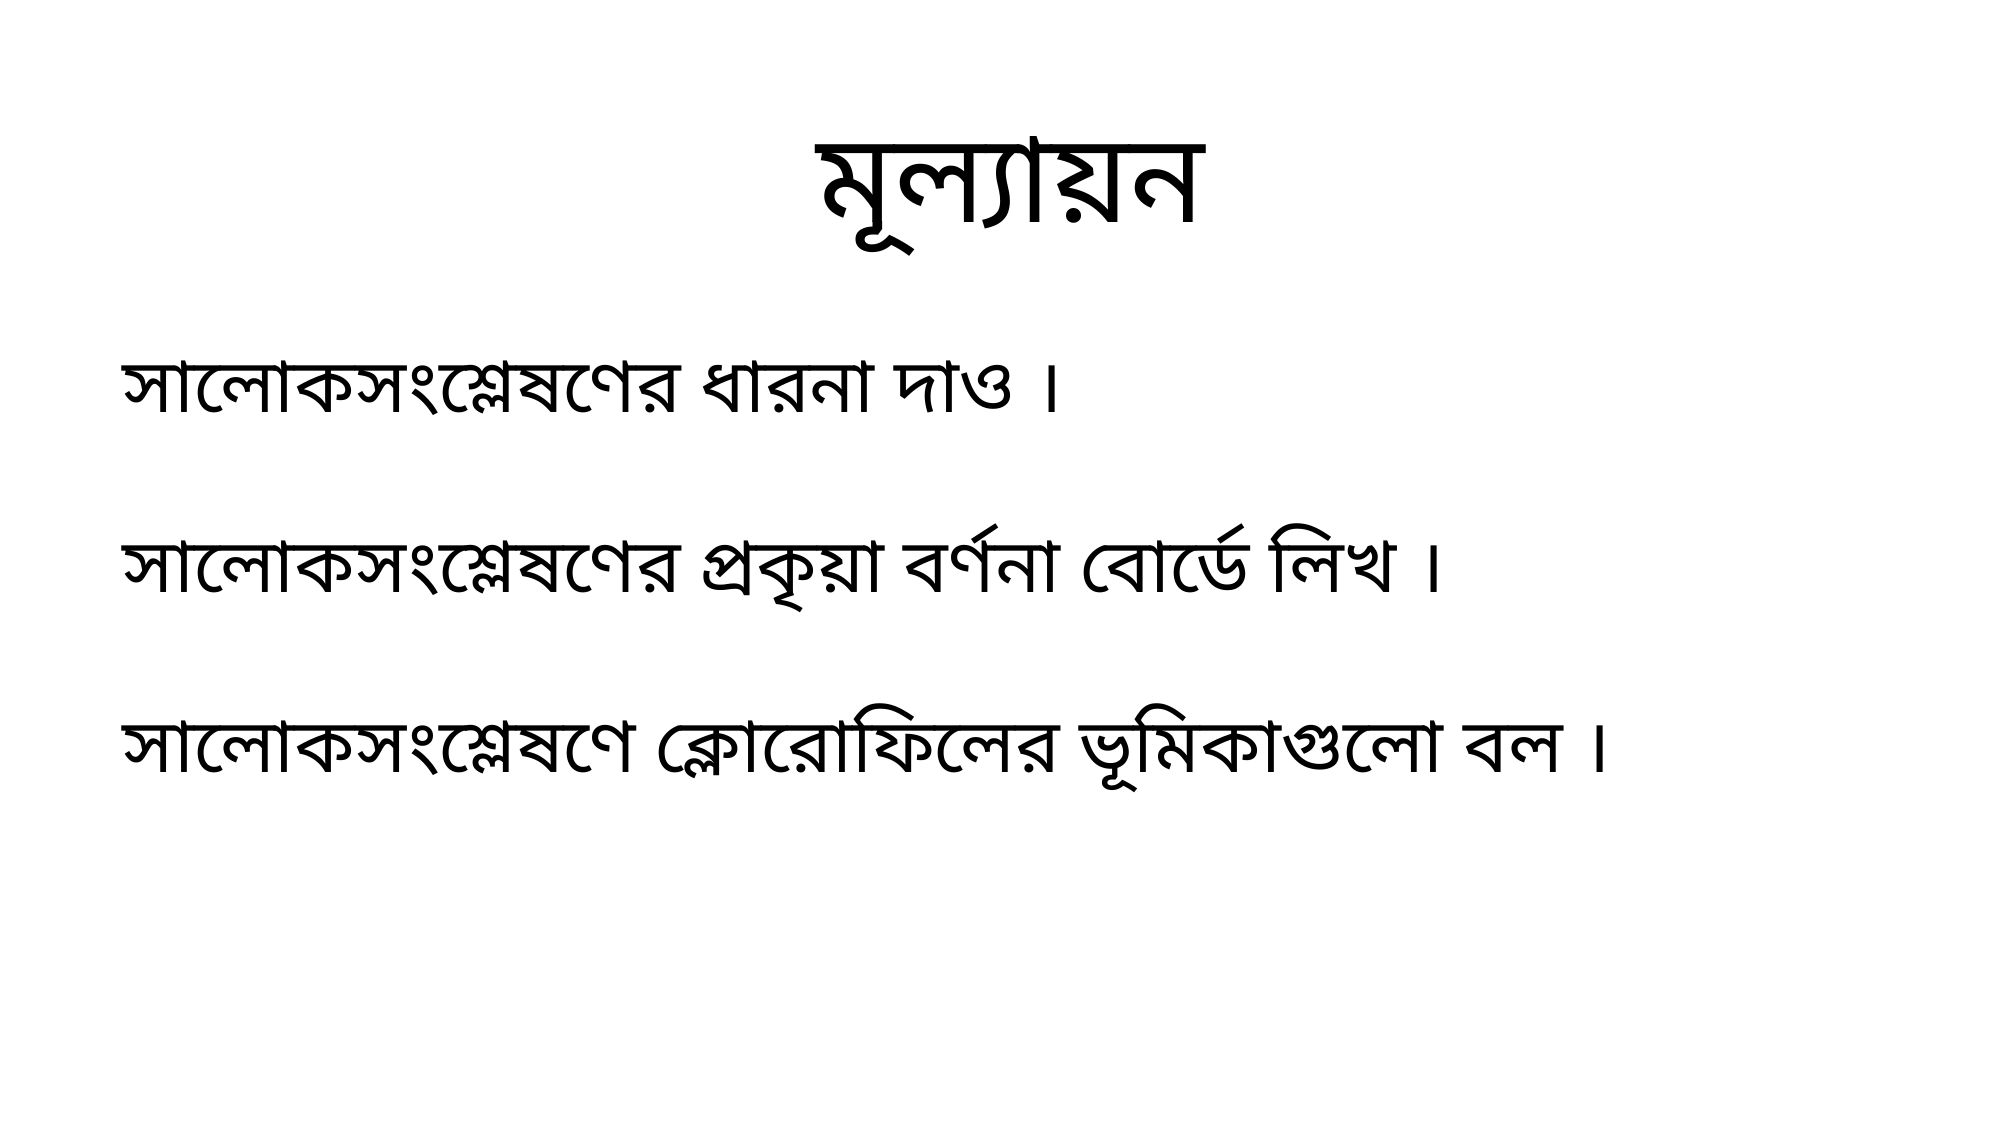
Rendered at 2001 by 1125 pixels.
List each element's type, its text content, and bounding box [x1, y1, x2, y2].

text_box মূল্যায়ন সালোকসংশ্লেষণের ধারনা দাও । সালোকসংশ্লেষণের প্রকৃয়া বর্ণনা বোর্ডে লিখ । সালোকসংশ্লেষণে ক্লোরোফিলের ভূমিকাগুলো বল । [108, 90, 1914, 795]
